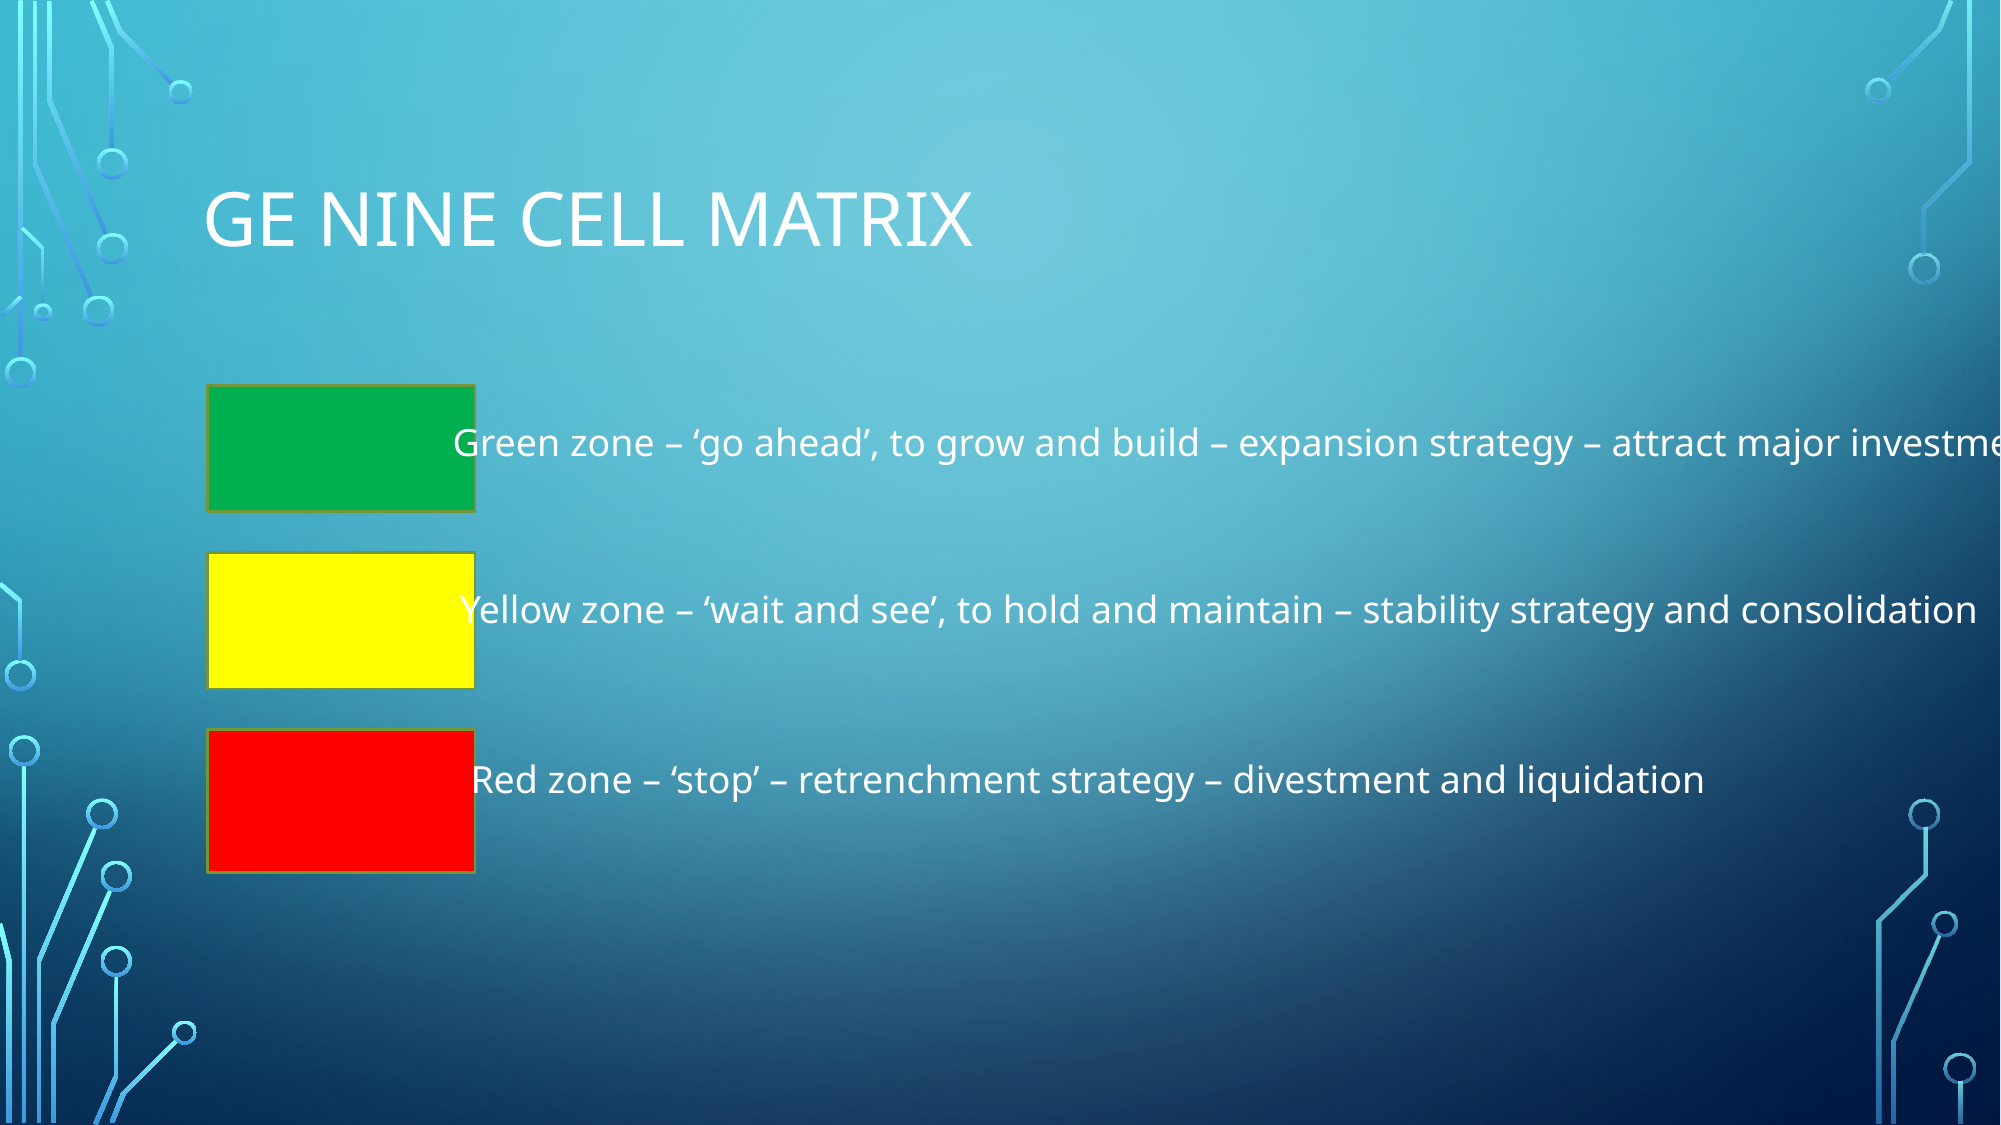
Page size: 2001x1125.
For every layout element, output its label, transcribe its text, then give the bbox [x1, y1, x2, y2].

text_box Yellow zone – ‘wait and see’, to hold and maintain – stability strategy and consolidation [445, 578, 1995, 639]
text_box Green zone – ‘go ahead’, to grow and build – expansion strategy – attract major investment [437, 411, 2000, 471]
text_box [206, 551, 476, 690]
text_box [206, 728, 476, 874]
title Ge nine cell matrix [187, 101, 1813, 344]
text_box [206, 384, 476, 513]
text_box Red zone – ‘stop’ – retrenchment strategy – divestment and liquidation [455, 748, 1722, 809]
